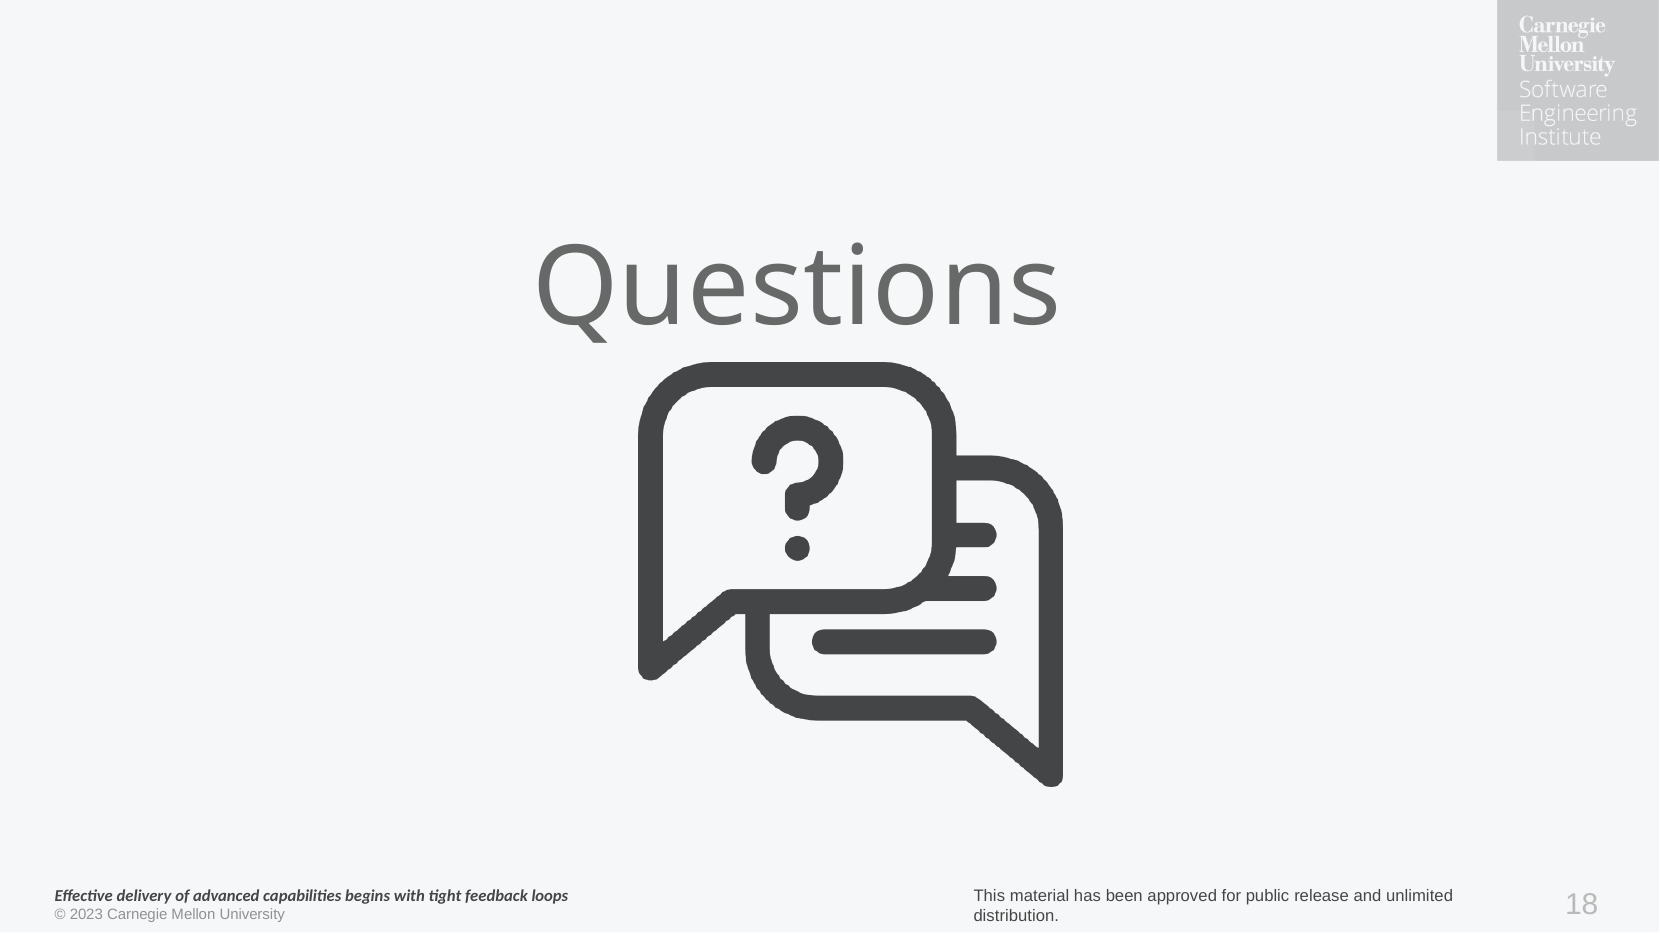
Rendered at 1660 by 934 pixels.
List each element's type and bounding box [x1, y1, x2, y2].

picture [638, 362, 1063, 787]
text_box [0, 0, 1660, 933]
